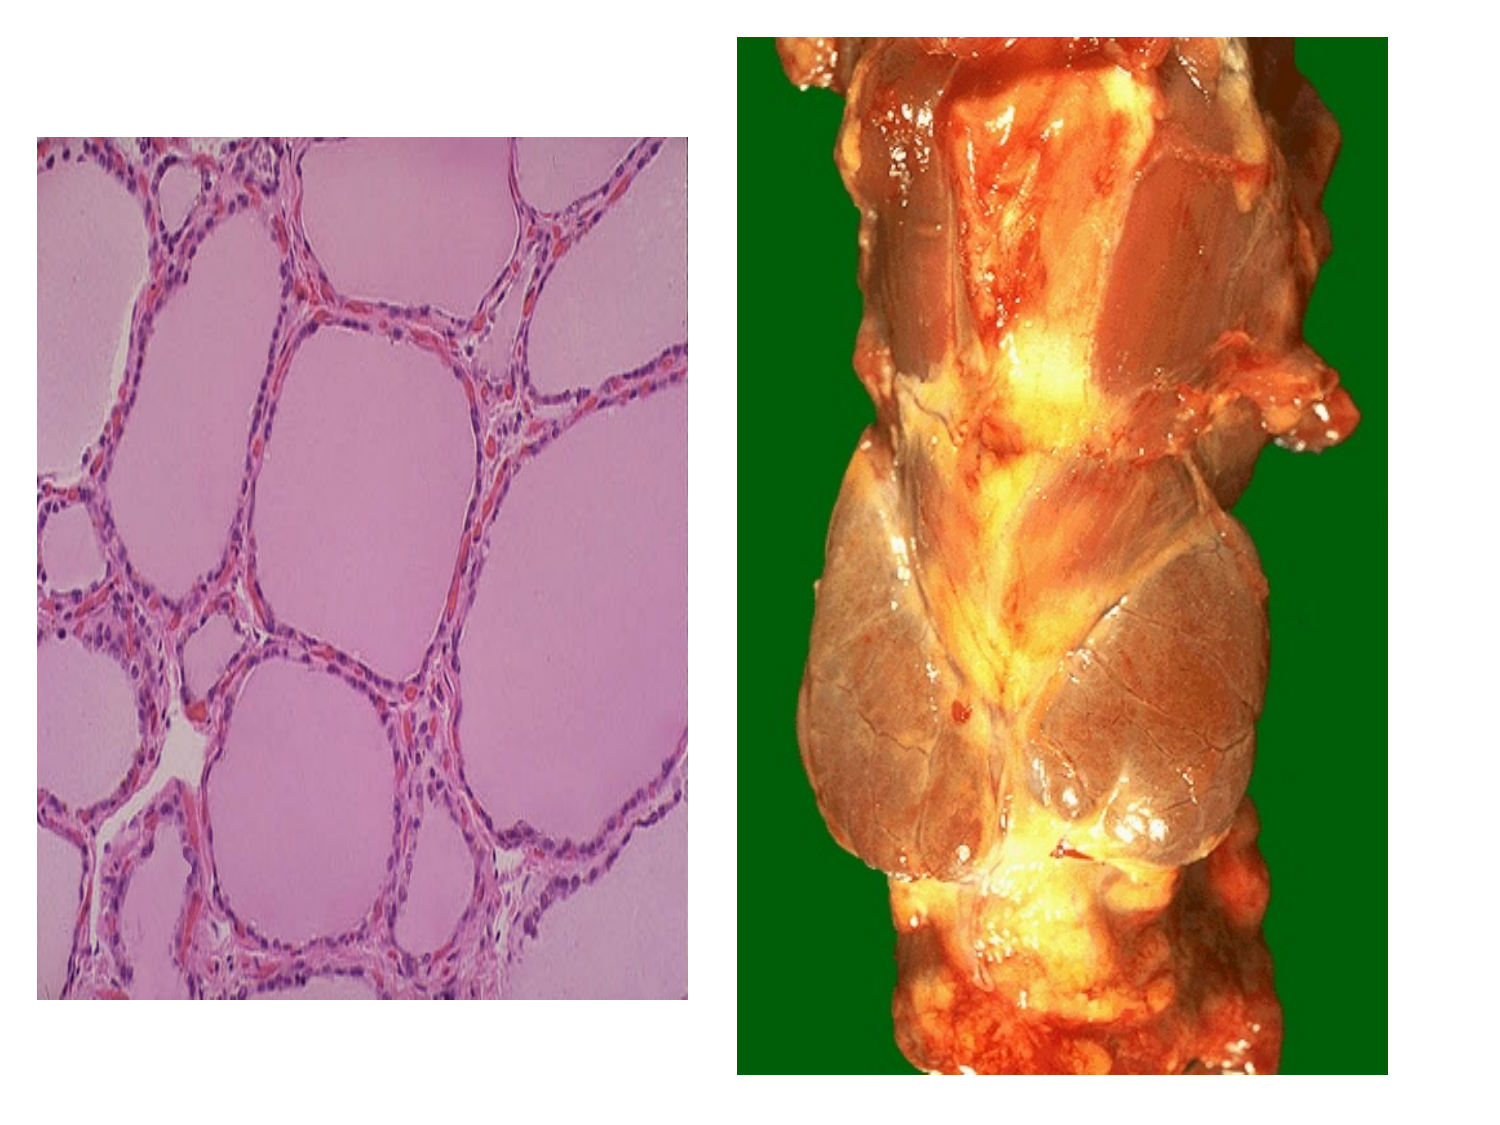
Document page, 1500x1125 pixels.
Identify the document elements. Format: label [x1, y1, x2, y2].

picture [737, 37, 1388, 1076]
picture [37, 137, 688, 1001]
